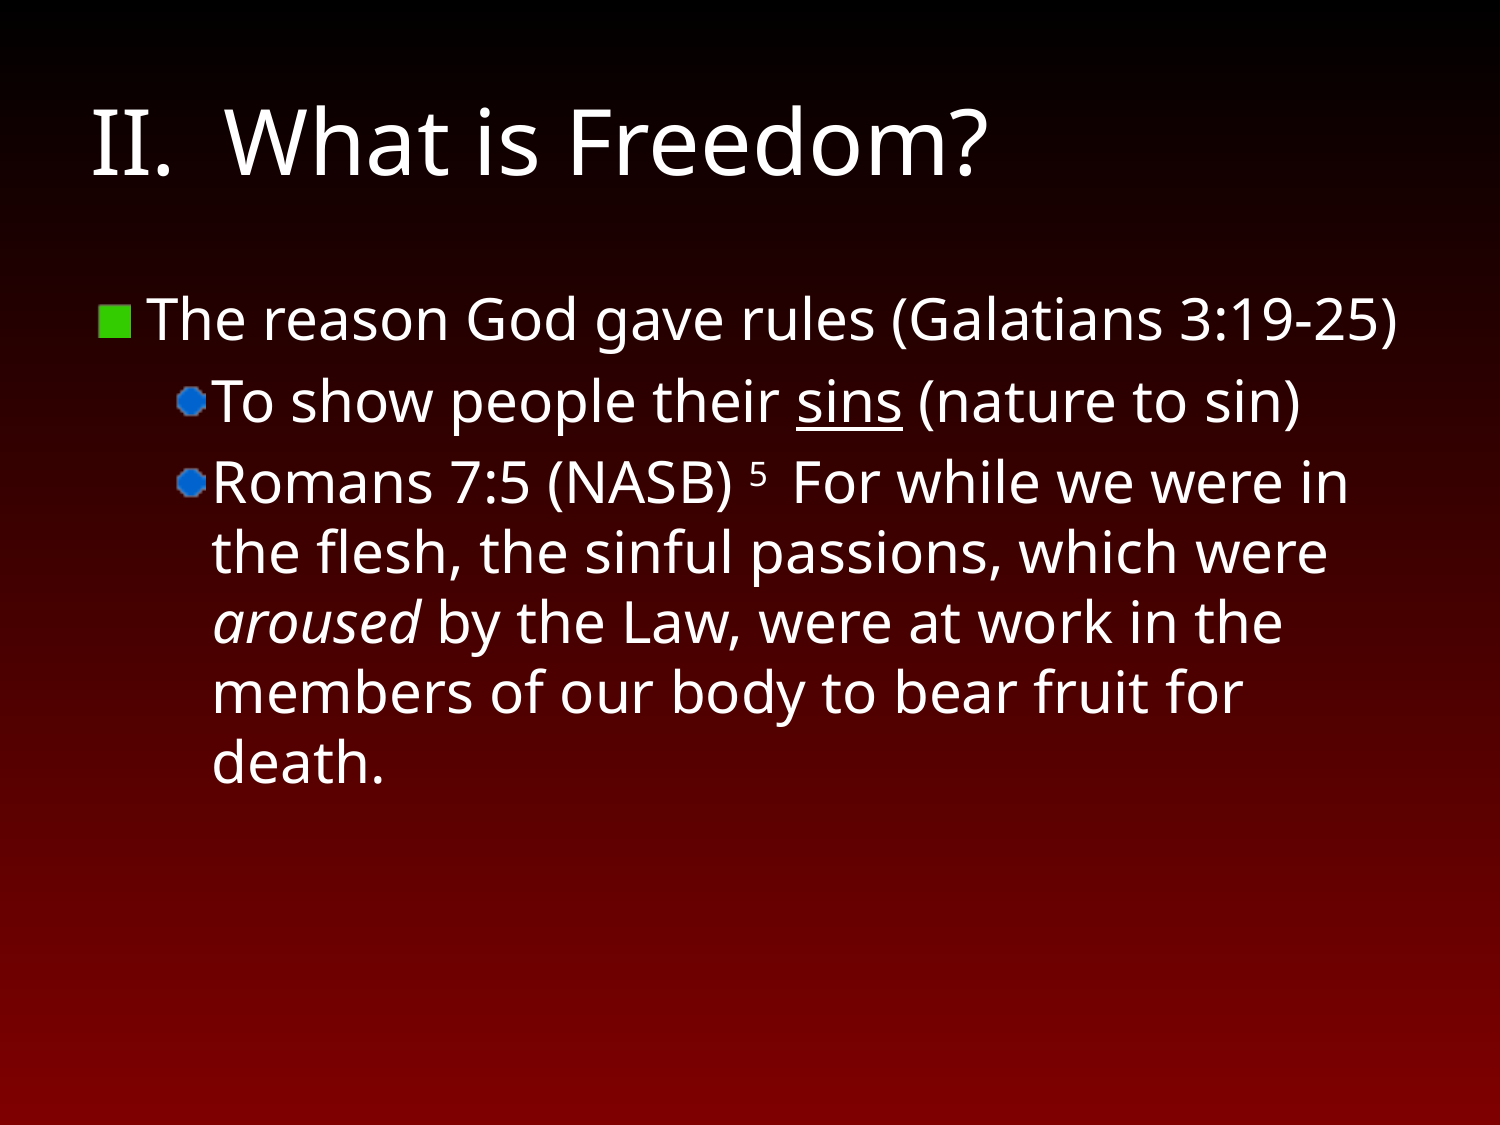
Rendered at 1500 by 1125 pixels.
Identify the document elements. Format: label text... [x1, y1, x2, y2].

picture [165, 378, 206, 420]
picture [165, 460, 206, 501]
list The reason God gave rules (Galatians 3:19-25) To show people their sins (nature to sin) Romans 7:5 (NASB) 5 For while we were in the flesh, the sinful passions, which were aroused by the Law, were at work in the members of our body to bear fruit for death. [75, 275, 1425, 1018]
title II. What is Freedom? [75, 45, 1425, 233]
picture [90, 296, 131, 338]
